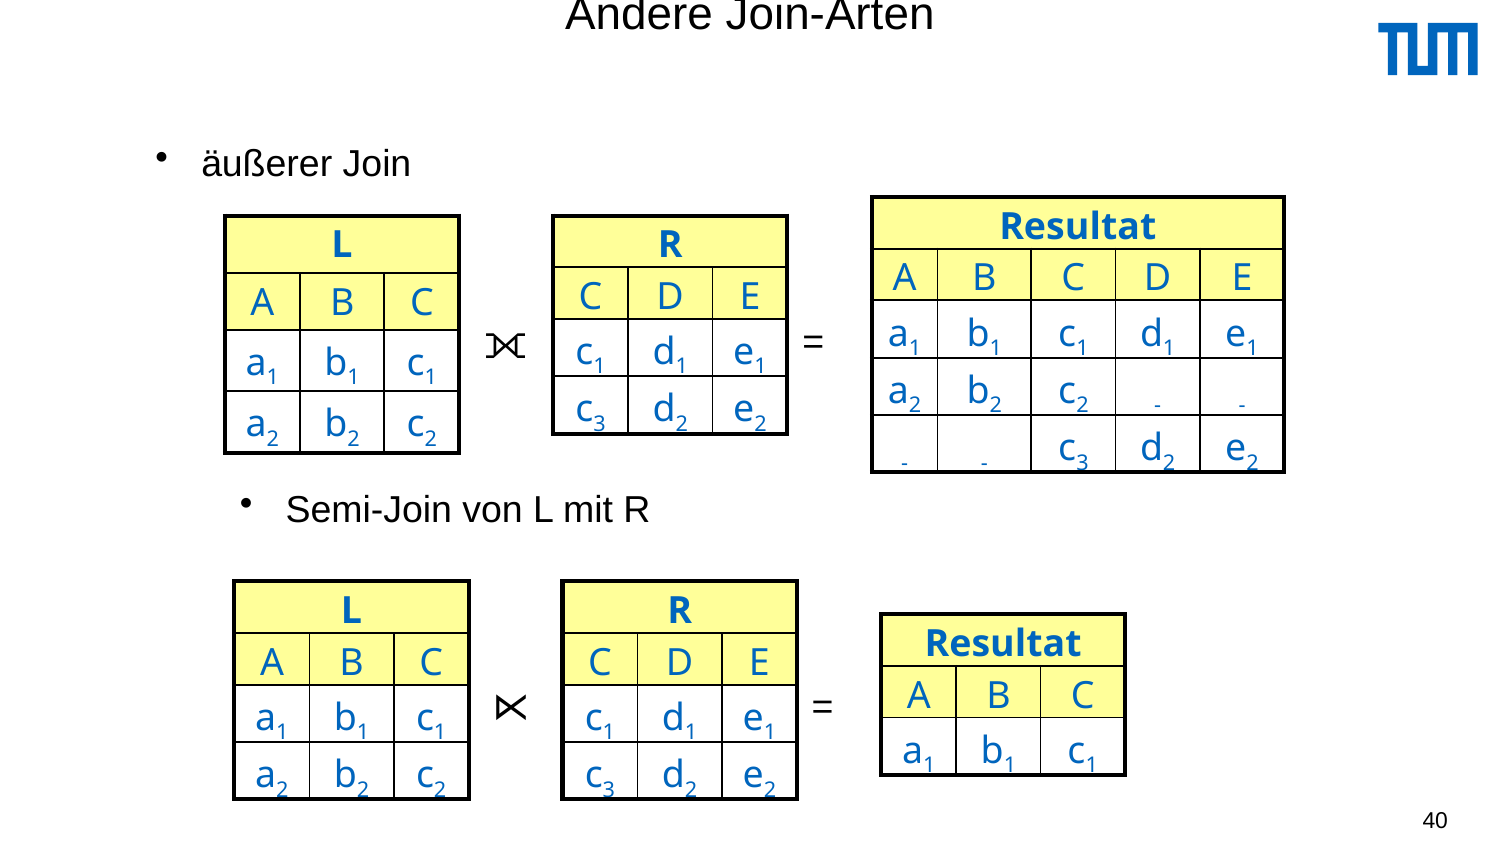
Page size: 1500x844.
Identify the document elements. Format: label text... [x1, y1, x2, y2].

table_cell d2 [638, 743, 721, 797]
table_cell c1 [1032, 301, 1115, 357]
table_cell b1 [938, 301, 1030, 357]
table_cell E [1201, 250, 1282, 299]
table_cell C [385, 274, 457, 329]
table_header R [565, 583, 795, 632]
table_cell C [565, 634, 637, 684]
table_cell a2 [874, 359, 937, 414]
text_box äußerer Join [140, 131, 619, 191]
table_cell a1 [874, 301, 937, 357]
table_cell a1 [236, 686, 309, 741]
table_cell A [236, 634, 309, 684]
table_cell b1 [957, 718, 1040, 773]
table_cell - [1116, 359, 1199, 414]
table_cell A [227, 274, 299, 329]
table_cell c3 [555, 377, 627, 432]
table_cell C [395, 634, 467, 684]
table_cell b2 [301, 392, 383, 451]
table_cell B [310, 634, 393, 684]
table_cell c1 [395, 686, 467, 741]
table_cell D [1116, 250, 1199, 299]
table_cell a1 [227, 331, 299, 390]
table_cell c3 [1032, 416, 1115, 470]
table_cell c2 [1032, 359, 1115, 414]
text_box = [796, 674, 879, 735]
table_cell D [638, 634, 721, 684]
table_cell d1 [629, 320, 712, 375]
table_header Resultat [883, 616, 1123, 665]
table_cell b1 [301, 331, 383, 390]
table_header L [236, 583, 467, 632]
table_cell c2 [385, 392, 457, 451]
table_cell d1 [1116, 301, 1199, 357]
table_cell c3 [565, 743, 637, 797]
table_cell d1 [638, 686, 721, 741]
table_cell C [1041, 667, 1123, 717]
table_cell e2 [1201, 416, 1282, 470]
table_cell D [629, 268, 712, 318]
table_cell b2 [310, 743, 393, 797]
table_cell A [883, 667, 955, 717]
table_cell c1 [565, 686, 637, 741]
table_cell a2 [236, 743, 309, 797]
table_cell - [938, 416, 1030, 470]
table_cell a2 [227, 392, 299, 451]
table_cell a1 [883, 718, 955, 773]
table_cell b2 [938, 359, 1030, 414]
table_header Resultat [874, 199, 1282, 248]
table_cell c1 [1041, 718, 1123, 773]
table_header L [227, 218, 457, 272]
table_cell c2 [395, 743, 467, 797]
table_cell B [957, 667, 1040, 717]
table_header R [555, 218, 785, 266]
table_cell e2 [713, 377, 785, 432]
table_cell A [874, 250, 937, 299]
table_cell e1 [723, 686, 795, 741]
table_cell C [1032, 250, 1115, 299]
table_cell - [1201, 359, 1282, 414]
table_cell E [723, 634, 795, 684]
title Andere Join-Arten [187, 0, 1313, 104]
text_box Semi-Join von L mit R [224, 478, 703, 538]
table_cell d2 [629, 377, 712, 432]
table_cell c1 [555, 320, 627, 375]
table_cell C [555, 268, 627, 318]
table_cell B [301, 274, 383, 329]
table_cell e1 [713, 320, 785, 375]
table_cell e1 [1201, 301, 1282, 357]
text_box ⟗ [468, 313, 543, 374]
table_cell d2 [1116, 416, 1199, 470]
table_cell E [713, 268, 785, 318]
table_cell - [874, 416, 937, 470]
table_cell B [938, 250, 1030, 299]
table_cell b1 [310, 686, 393, 741]
table_cell c1 [385, 331, 457, 390]
slide_number 40 [1111, 796, 1448, 842]
text_box = [789, 309, 870, 370]
table_cell e2 [723, 743, 795, 797]
text_box ⋉ [477, 674, 545, 735]
